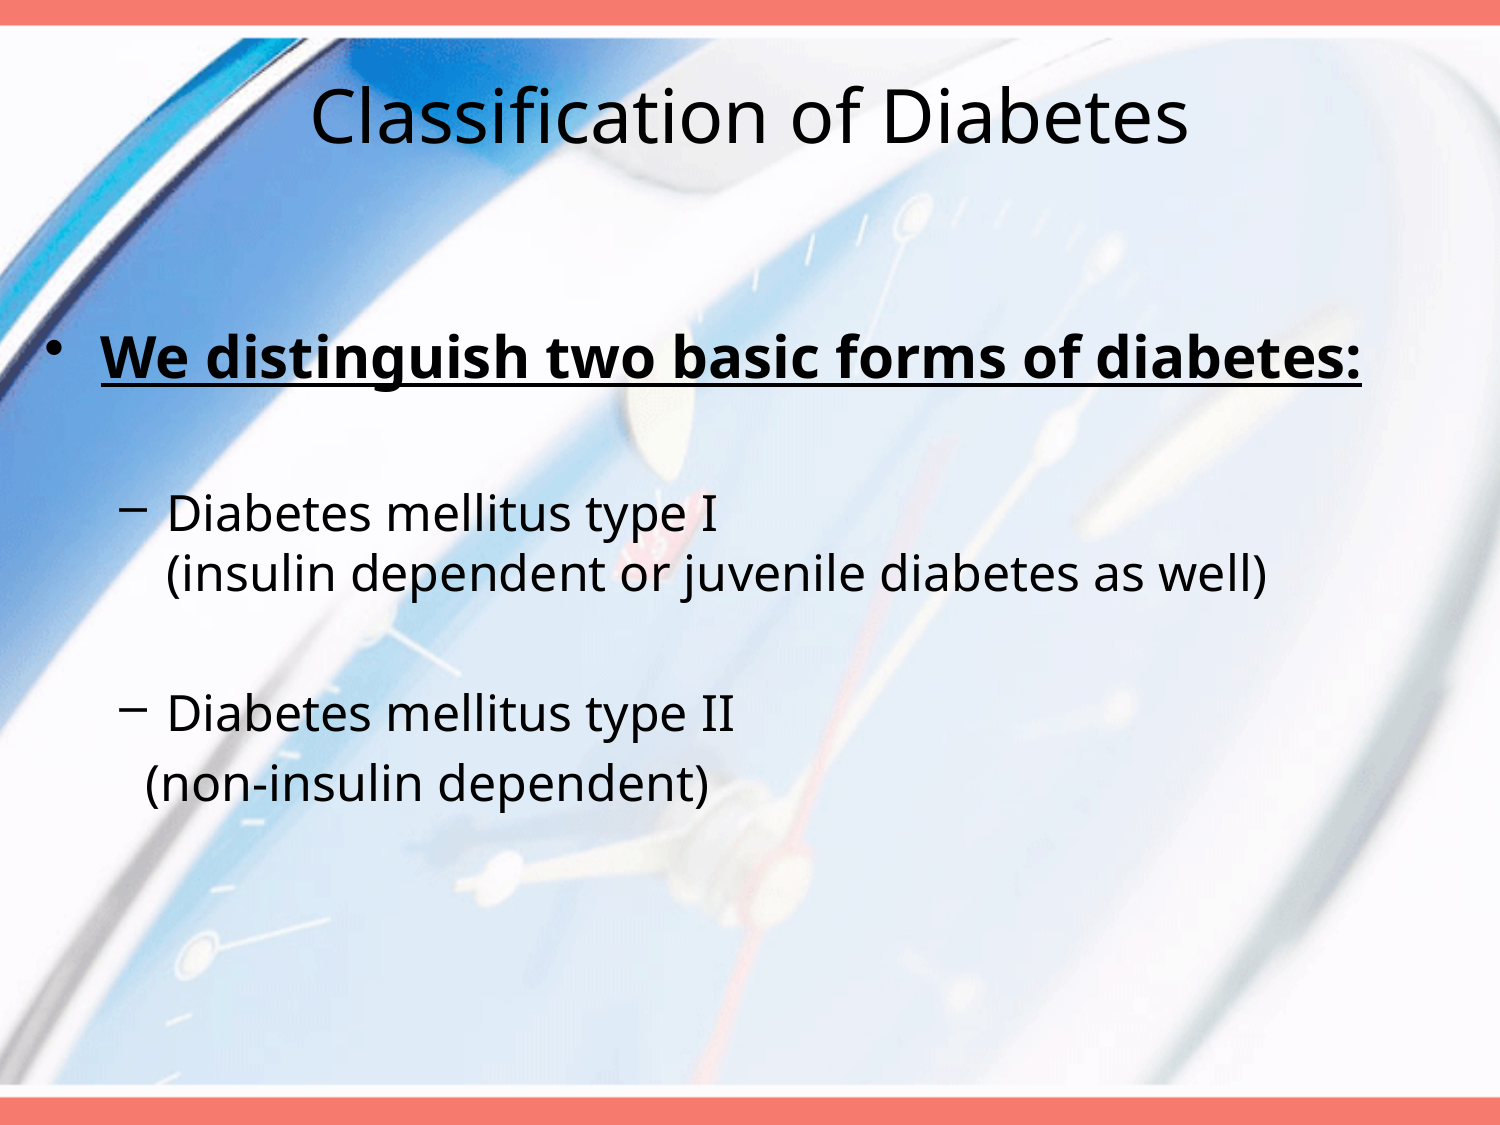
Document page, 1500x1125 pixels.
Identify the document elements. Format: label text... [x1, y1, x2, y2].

list We distinguish two basic forms of diabetes: Diabetes mellitus type I (insulin dependent or juvenile diabetes as well) Diabetes mellitus type II (non-insulin dependent) [29, 312, 1425, 1083]
picture [0, 0, 1500, 1125]
title Classification of Diabetes [29, 54, 1471, 173]
